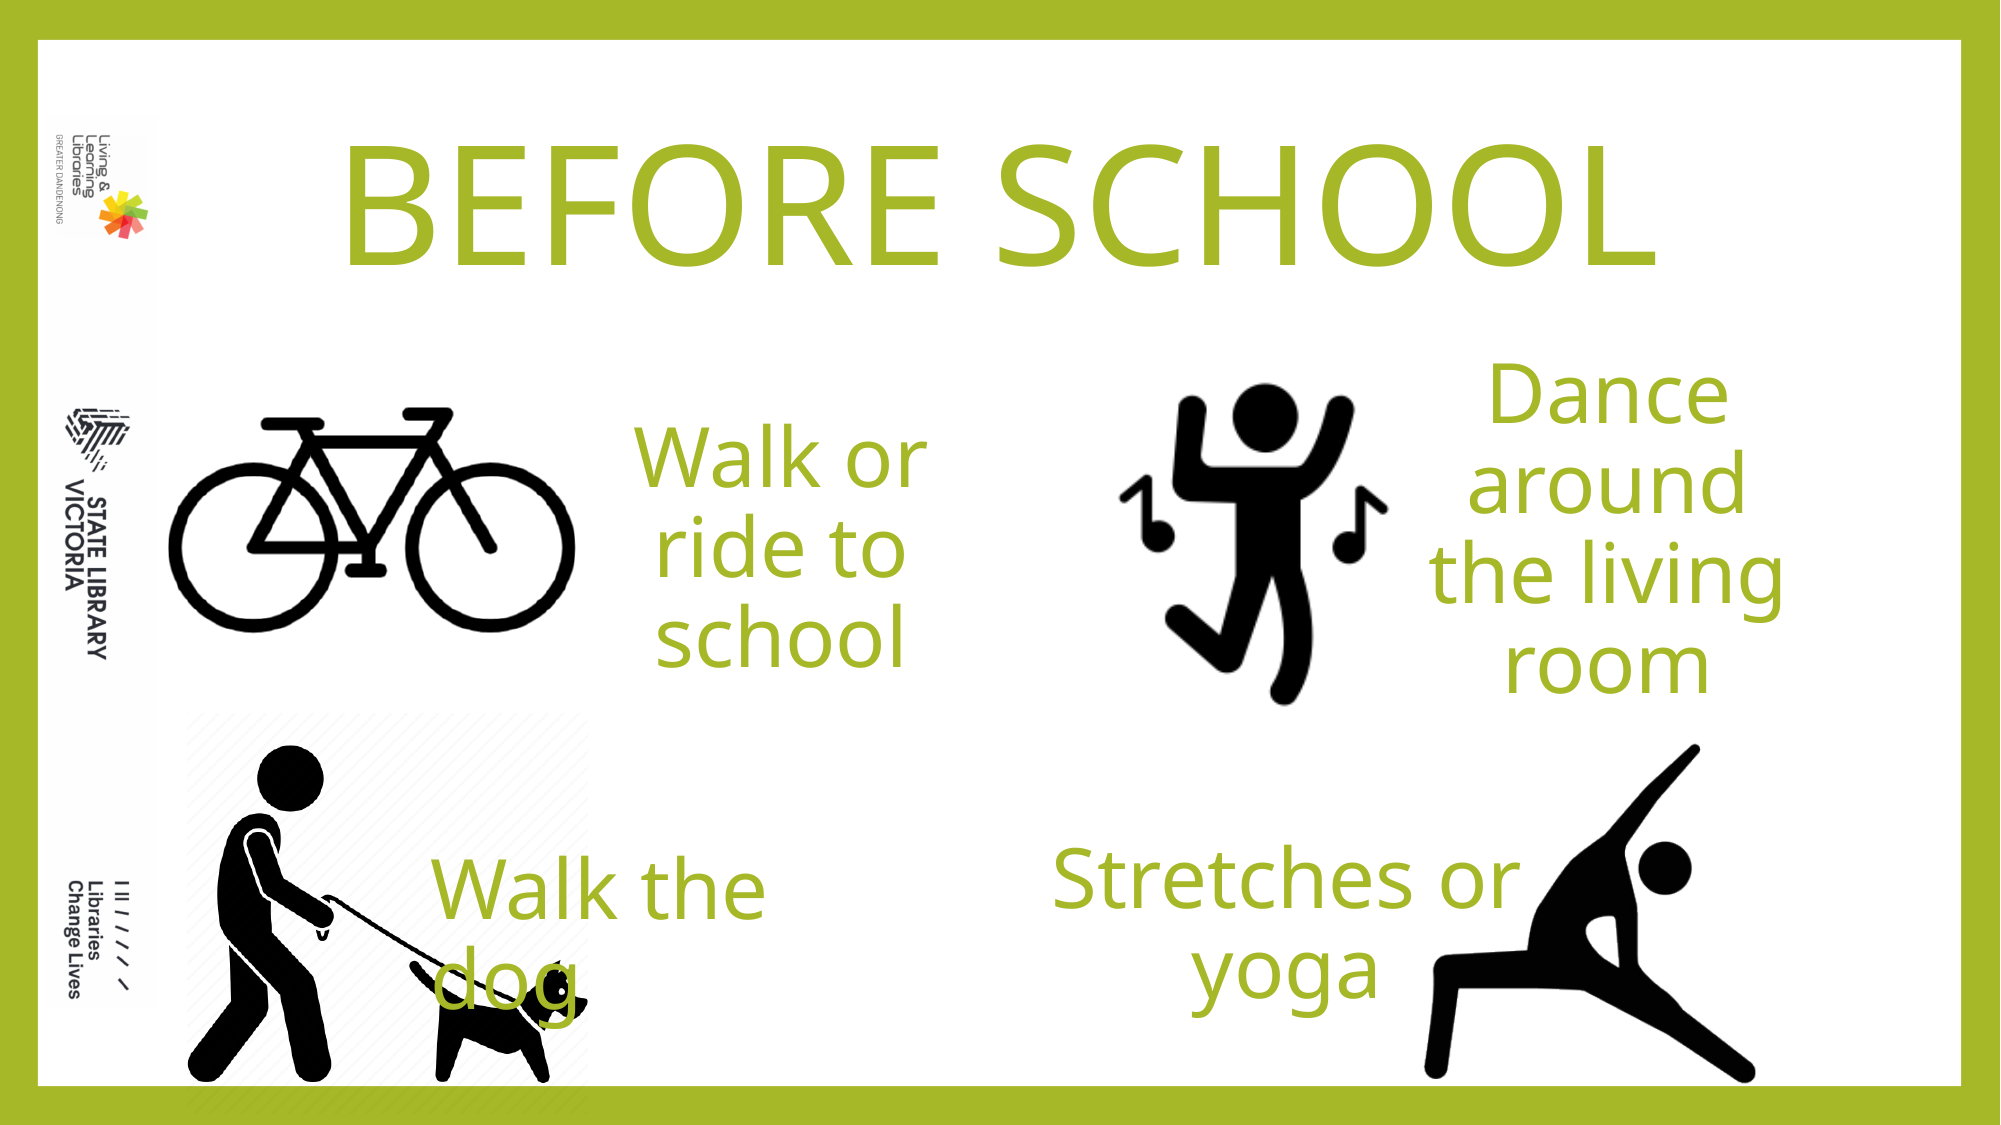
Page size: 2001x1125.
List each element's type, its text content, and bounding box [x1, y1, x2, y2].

title BEFORE SCHOOL [187, 99, 1808, 323]
text_box Walk or ride to school [590, 407, 1021, 574]
text_box Stretches or yoga [997, 829, 1406, 996]
picture [1066, 357, 1767, 1095]
picture [187, 713, 588, 1114]
text_box Dance around the living room [1374, 344, 1835, 590]
picture [0, 117, 585, 1008]
text_box Walk the dog [593, 840, 915, 1007]
